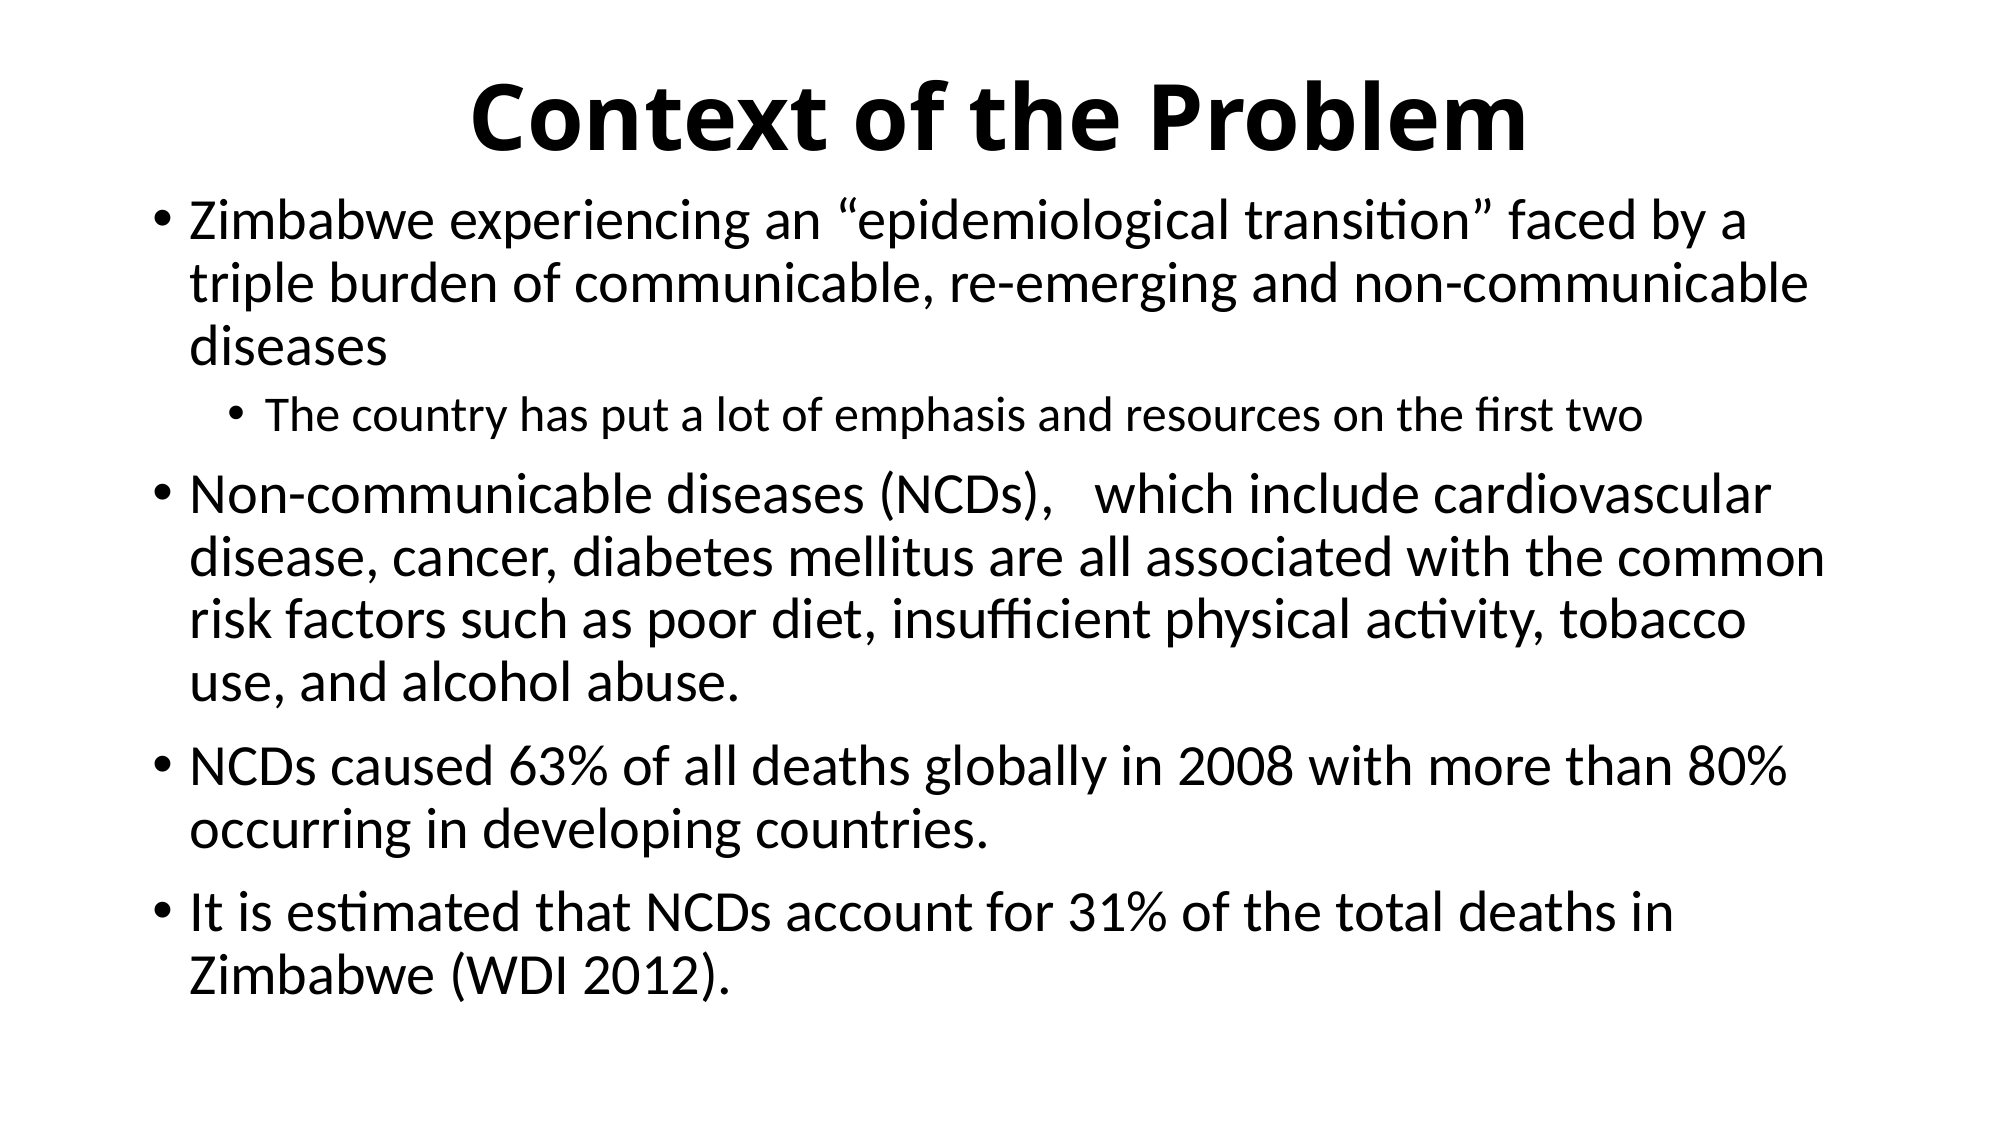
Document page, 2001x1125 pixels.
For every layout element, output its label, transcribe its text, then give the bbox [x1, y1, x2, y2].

title Context of the Problem [137, 59, 1863, 181]
list Zimbabwe experiencing an “epidemiological transition” faced by a triple burden of communicable, re-emerging and non-communicable diseases The country has put a lot of emphasis and resources on the first two Non-communicable diseases (NCDs), which include cardiovascular disease, cancer, diabetes mellitus are all associated with the common risk factors such as poor diet, insufficient physical activity, tobacco use, and alcohol abuse. NCDs caused 63% of all deaths globally in 2008 with more than 80% occurring in developing countries. It is estimated that NCDs account for 31% of the total deaths in Zimbabwe (WDI 2012). [137, 181, 1863, 1076]
